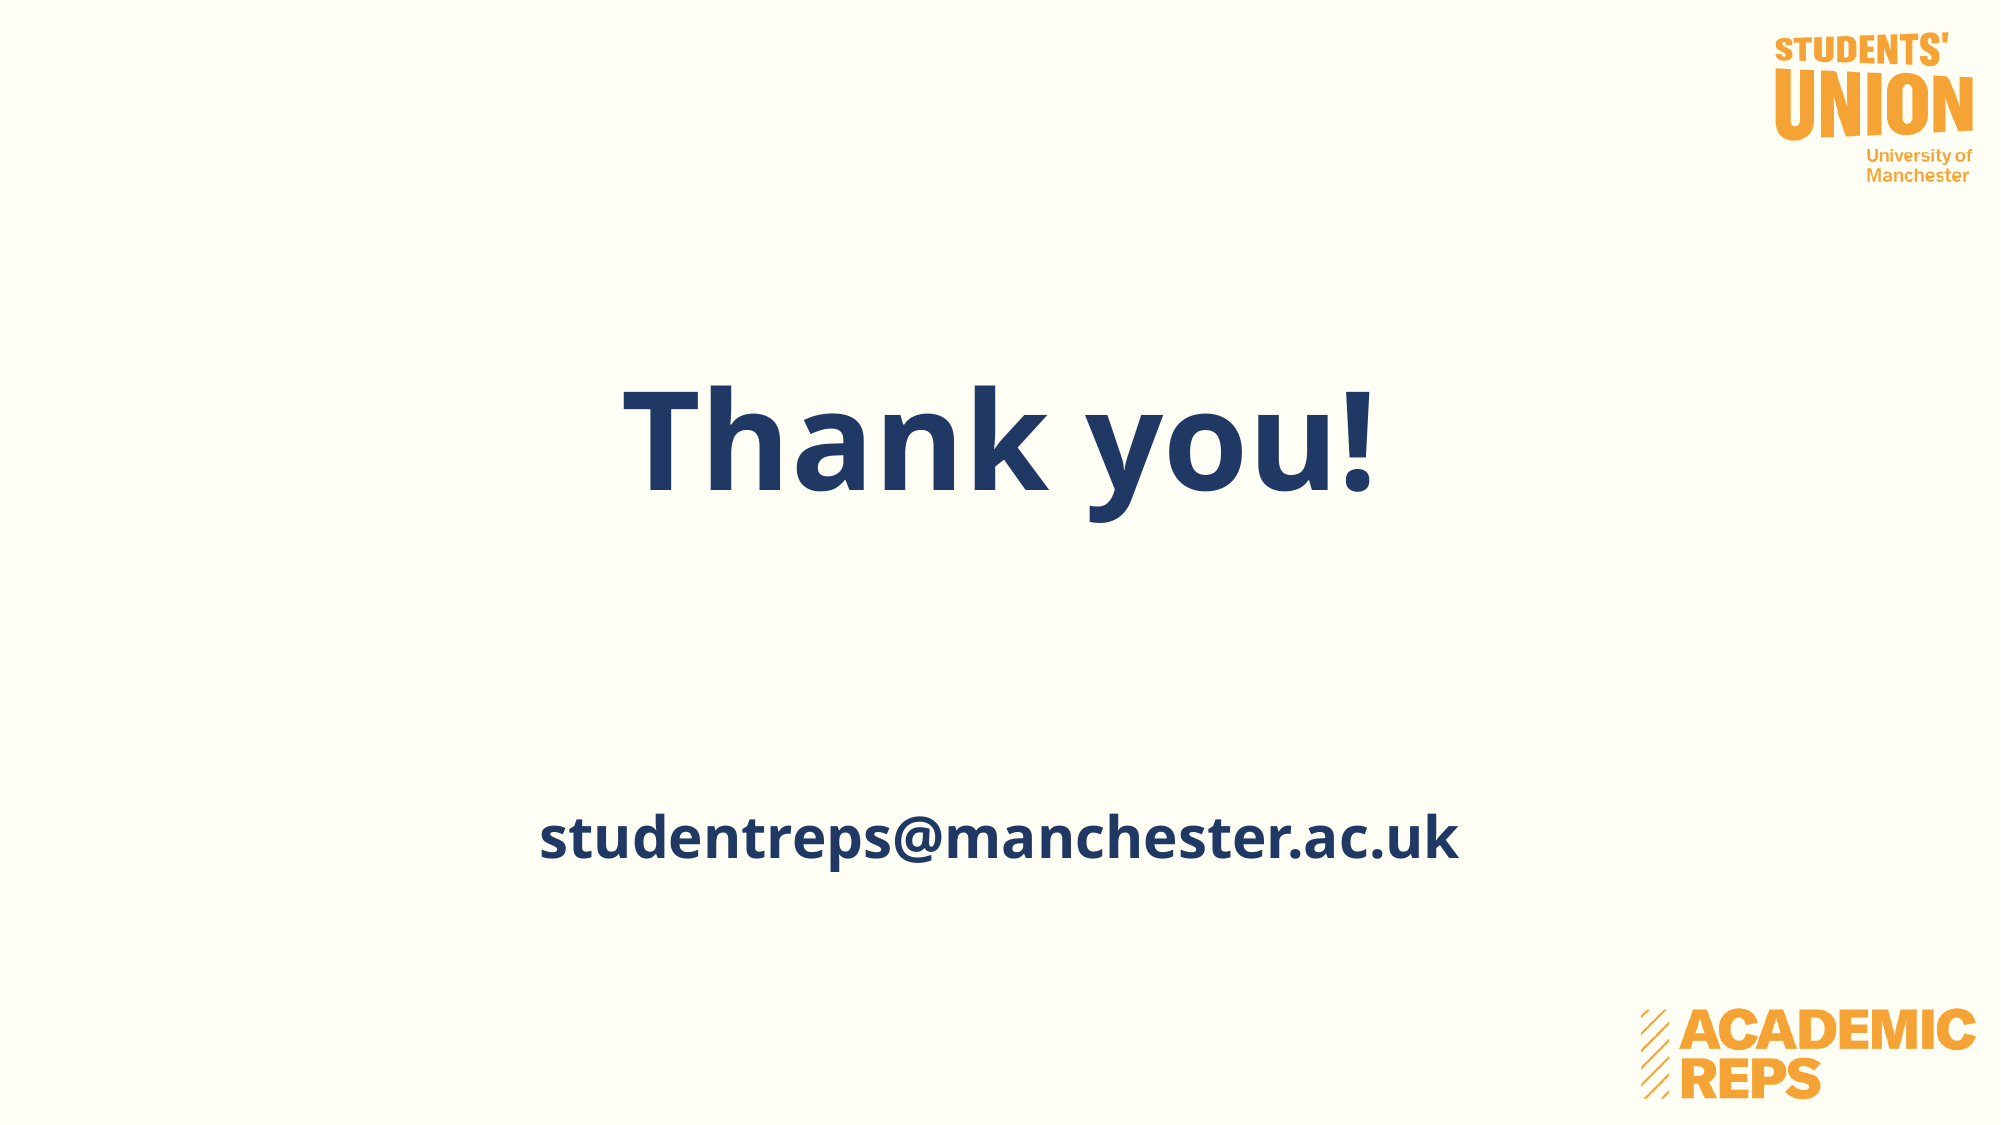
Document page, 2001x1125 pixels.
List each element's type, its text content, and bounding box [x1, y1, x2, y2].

picture [1768, 24, 1978, 186]
picture [1637, 1005, 1978, 1101]
text_box studentreps@manchester.ac.uk [80, 579, 1920, 1101]
text_box Thank you! [80, 185, 1920, 579]
